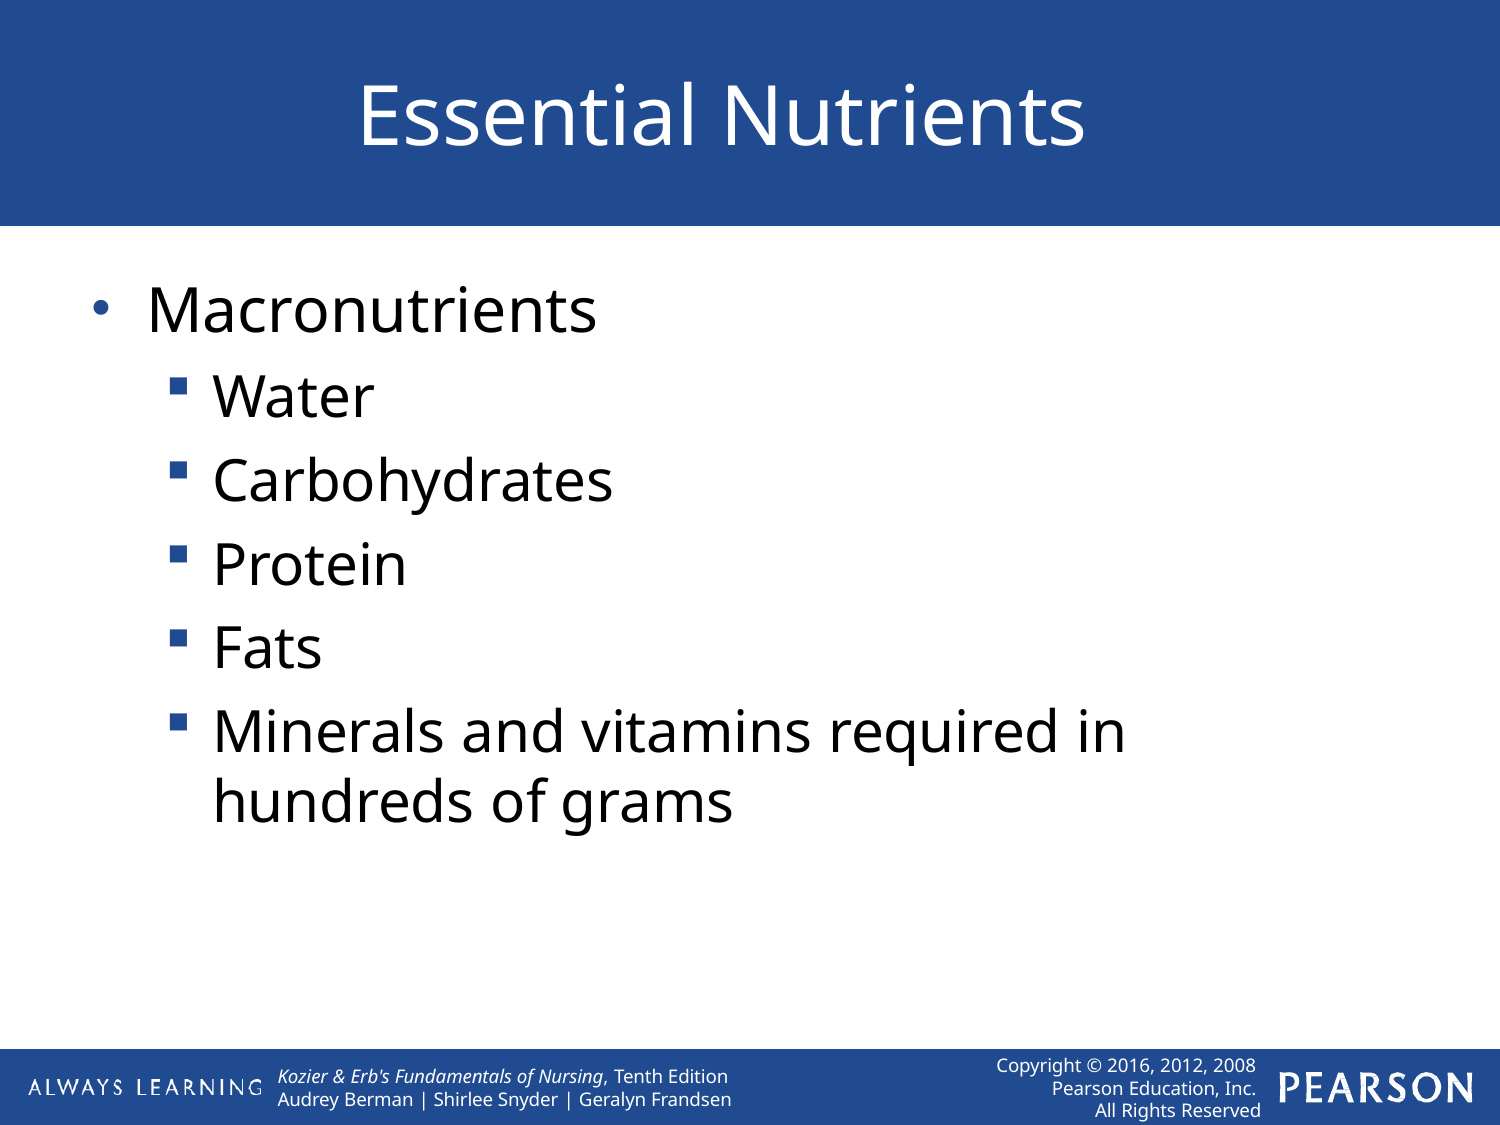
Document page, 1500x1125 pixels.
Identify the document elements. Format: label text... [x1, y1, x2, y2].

footer Kozier & Erb's Fundamentals of Nursing, Tenth Edition Audrey Berman | Shirlee Snyder | Geralyn Frandsen [275, 1062, 794, 1125]
text_box Macronutrients Water Carbohydrates Protein Fats Minerals and vitamins required in hundreds of grams [87, 252, 1195, 835]
slide_number Copyright © 2016, 2012, 2008 Pearson Education, Inc. All Rights Reserved [964, 1051, 1262, 1125]
title Essential Nutrients [354, 59, 1144, 250]
picture [28, 1079, 261, 1095]
